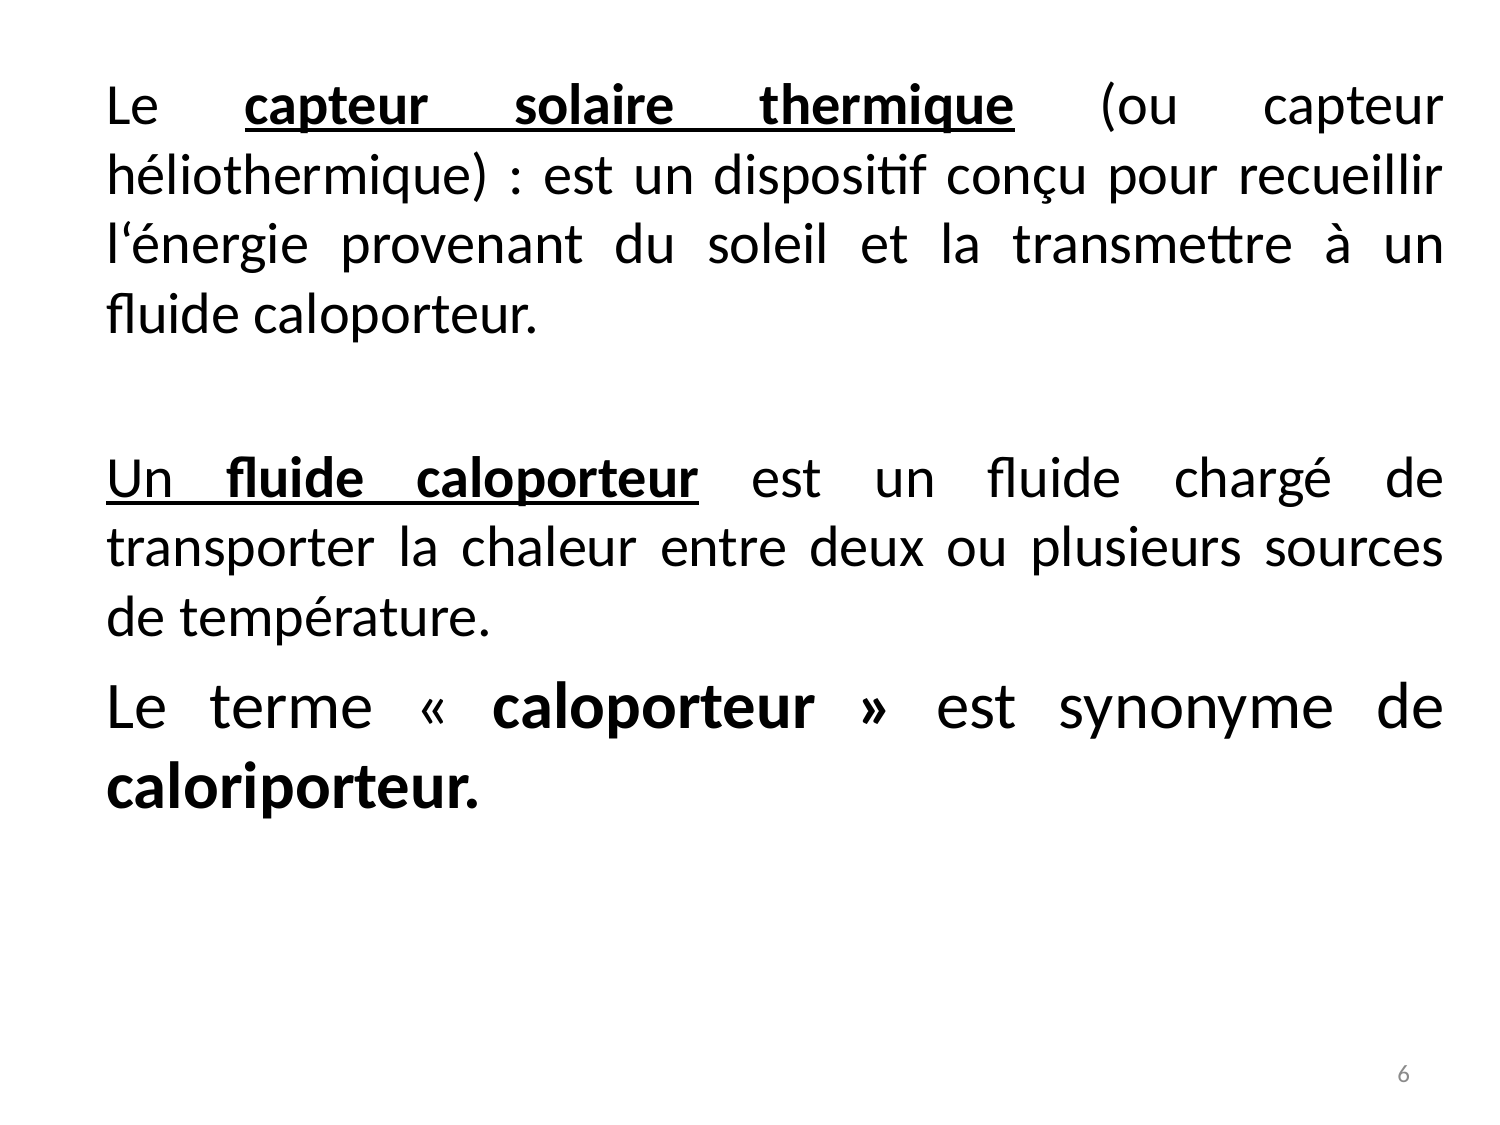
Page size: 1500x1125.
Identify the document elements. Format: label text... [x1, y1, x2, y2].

list Le capteur solaire thermique (ou capteur héliothermique) : est un dispositif conçu pour recueillir l‘énergie provenant du soleil et la transmettre à un fluide caloporteur. Un fluide caloporteur est un fluide chargé de transporter la chaleur entre deux ou plusieurs sources de température. Le terme « caloporteur » est synonyme de caloriporteur. [35, 58, 1461, 1005]
slide_number 6 [1074, 1042, 1425, 1103]
